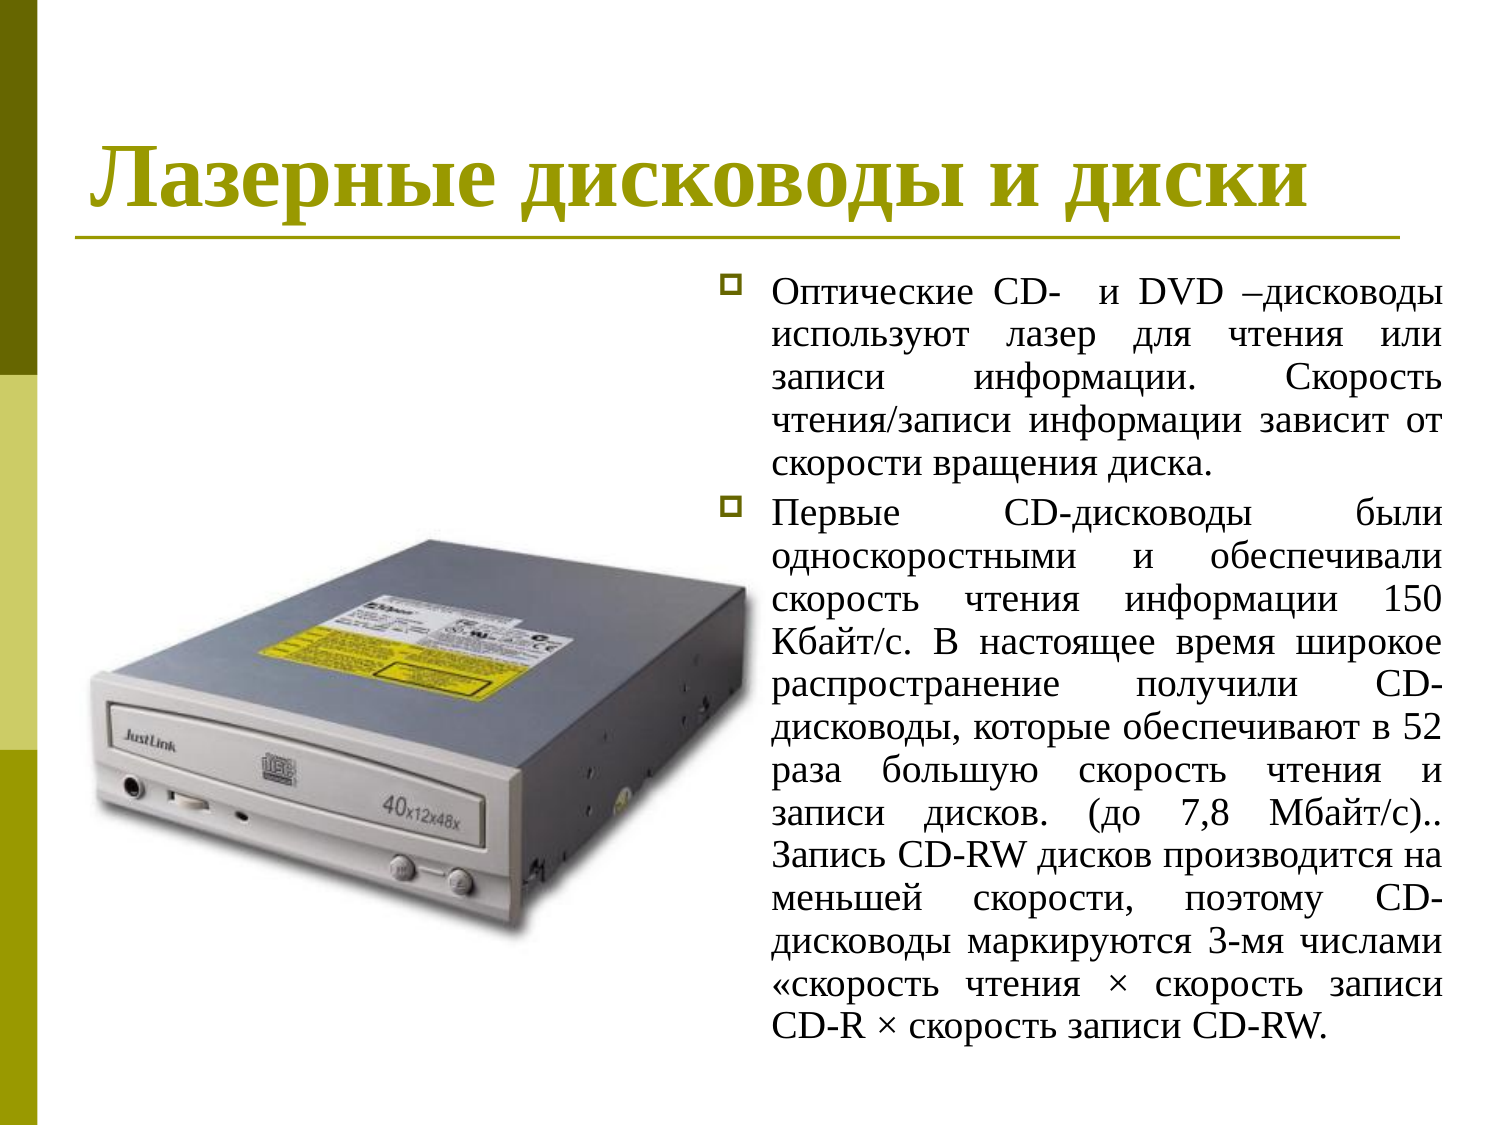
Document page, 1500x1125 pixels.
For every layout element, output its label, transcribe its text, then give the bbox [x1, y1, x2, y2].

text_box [52, 491, 786, 966]
list Оптические CD- и DVD –дисководы используют лазер для чтения или записи информации. Скорость чтения/записи информации зависит от скорости вращения диска. Первые CD-дисководы были односкоростными и обеспечивали скорость чтения информации 150 Кбайт/с. В настоящее время широкое распространение получили CD-дисководы, которые обеспечивают в 52 раза большую скорость чтения и записи дисков. (до 7,8 Мбайт/с).. Запись CD-RW дисков производится на меньшей скорости, поэтому CD-дисководы маркируются 3-мя числами «скорость чтения × скорость записи CD-R × скорость записи CD-RW. [702, 262, 1460, 1071]
title Лазерные дисководы и диски [74, 45, 1426, 233]
